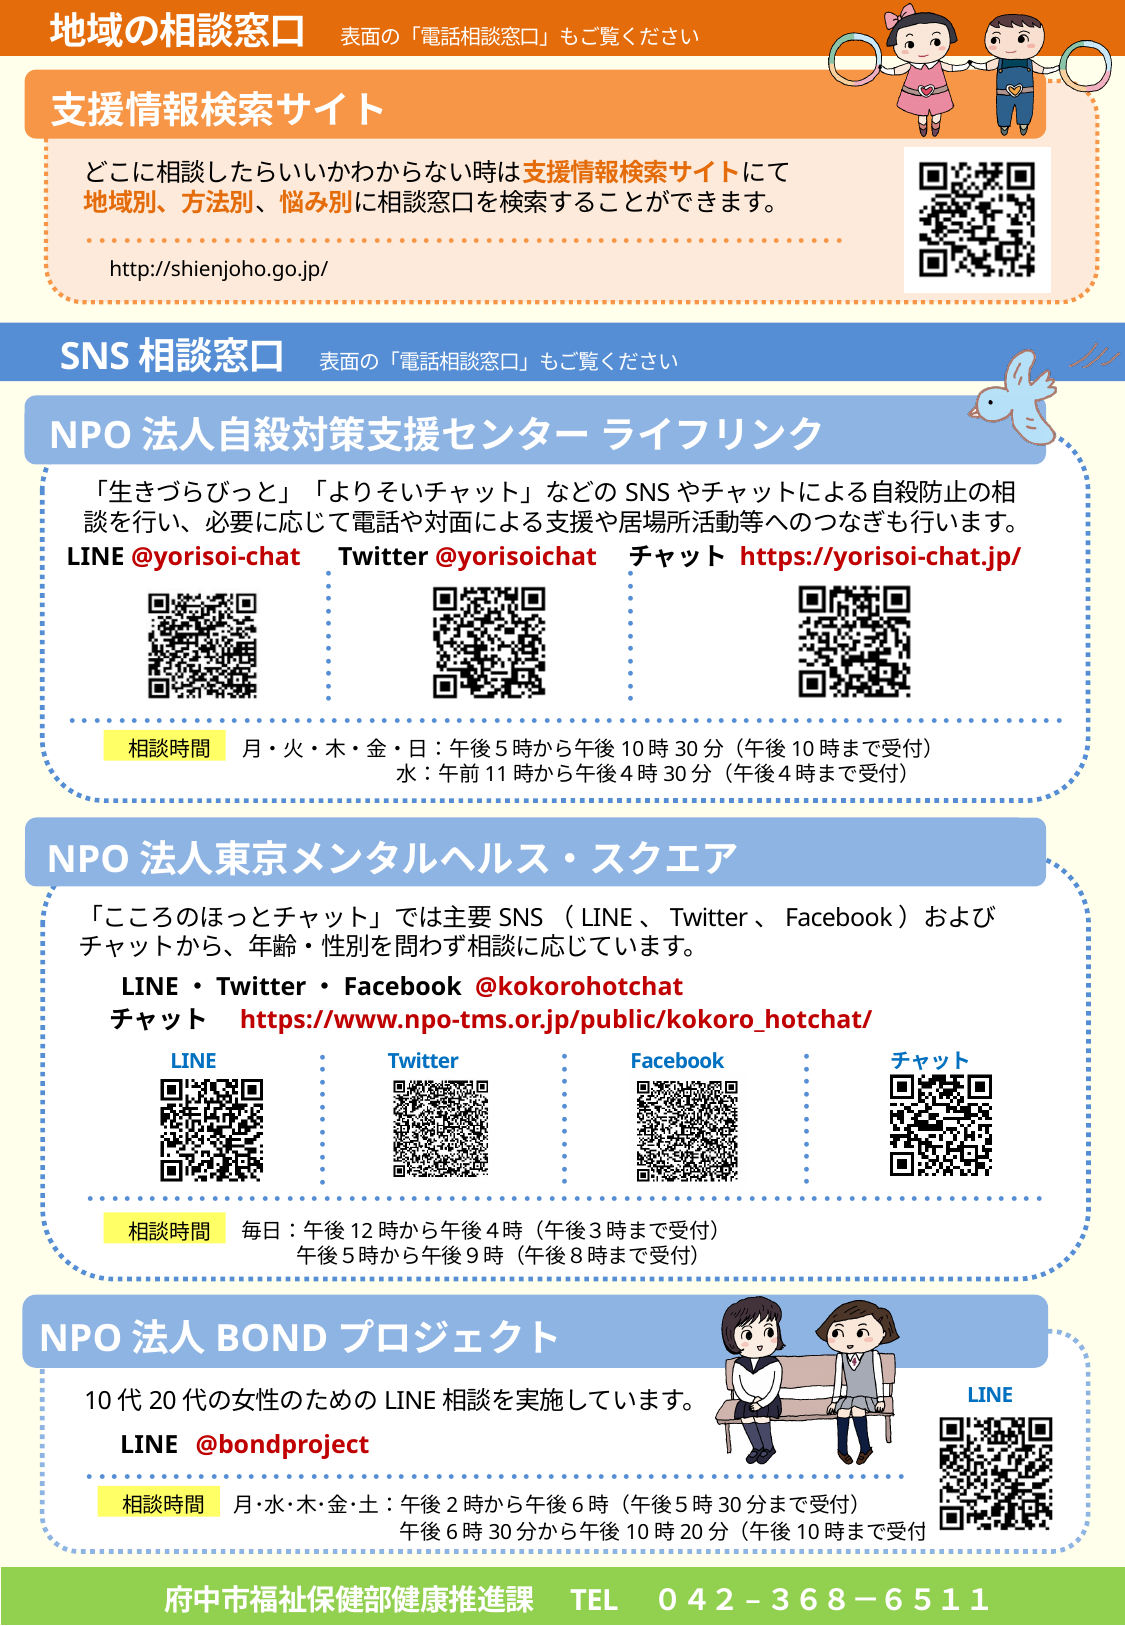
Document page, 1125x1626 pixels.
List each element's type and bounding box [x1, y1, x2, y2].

text_box [0, 0, 1125, 1625]
